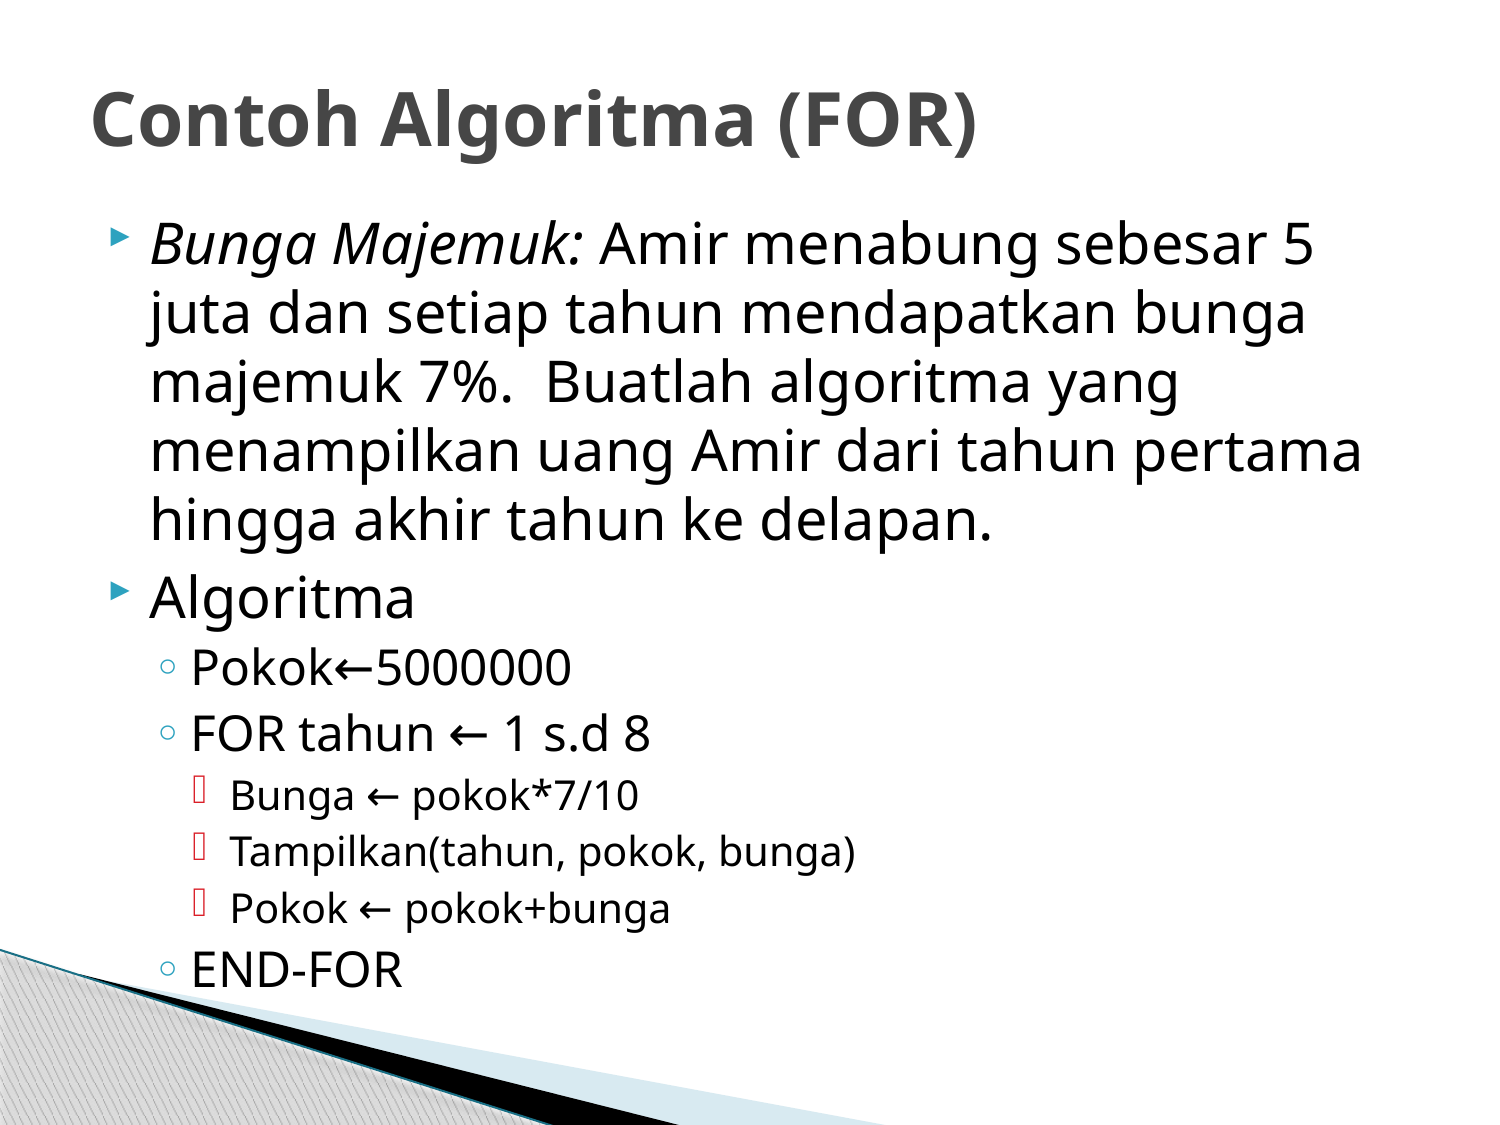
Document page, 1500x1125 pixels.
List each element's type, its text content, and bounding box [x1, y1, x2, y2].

list Bunga Majemuk: Amir menabung sebesar 5 juta dan setiap tahun mendapatkan bunga majemuk 7%. Buatlah algoritma yang menampilkan uang Amir dari tahun pertama hingga akhir tahun ke delapan. Algoritma Pokok←5000000 FOR tahun ← 1 s.d 8 Bunga ← pokok*7/10 Tampilkan(tahun, pokok, bunga) Pokok ← pokok+bunga END-FOR [75, 199, 1425, 1005]
title Contoh Algoritma (FOR) [75, 45, 1425, 188]
